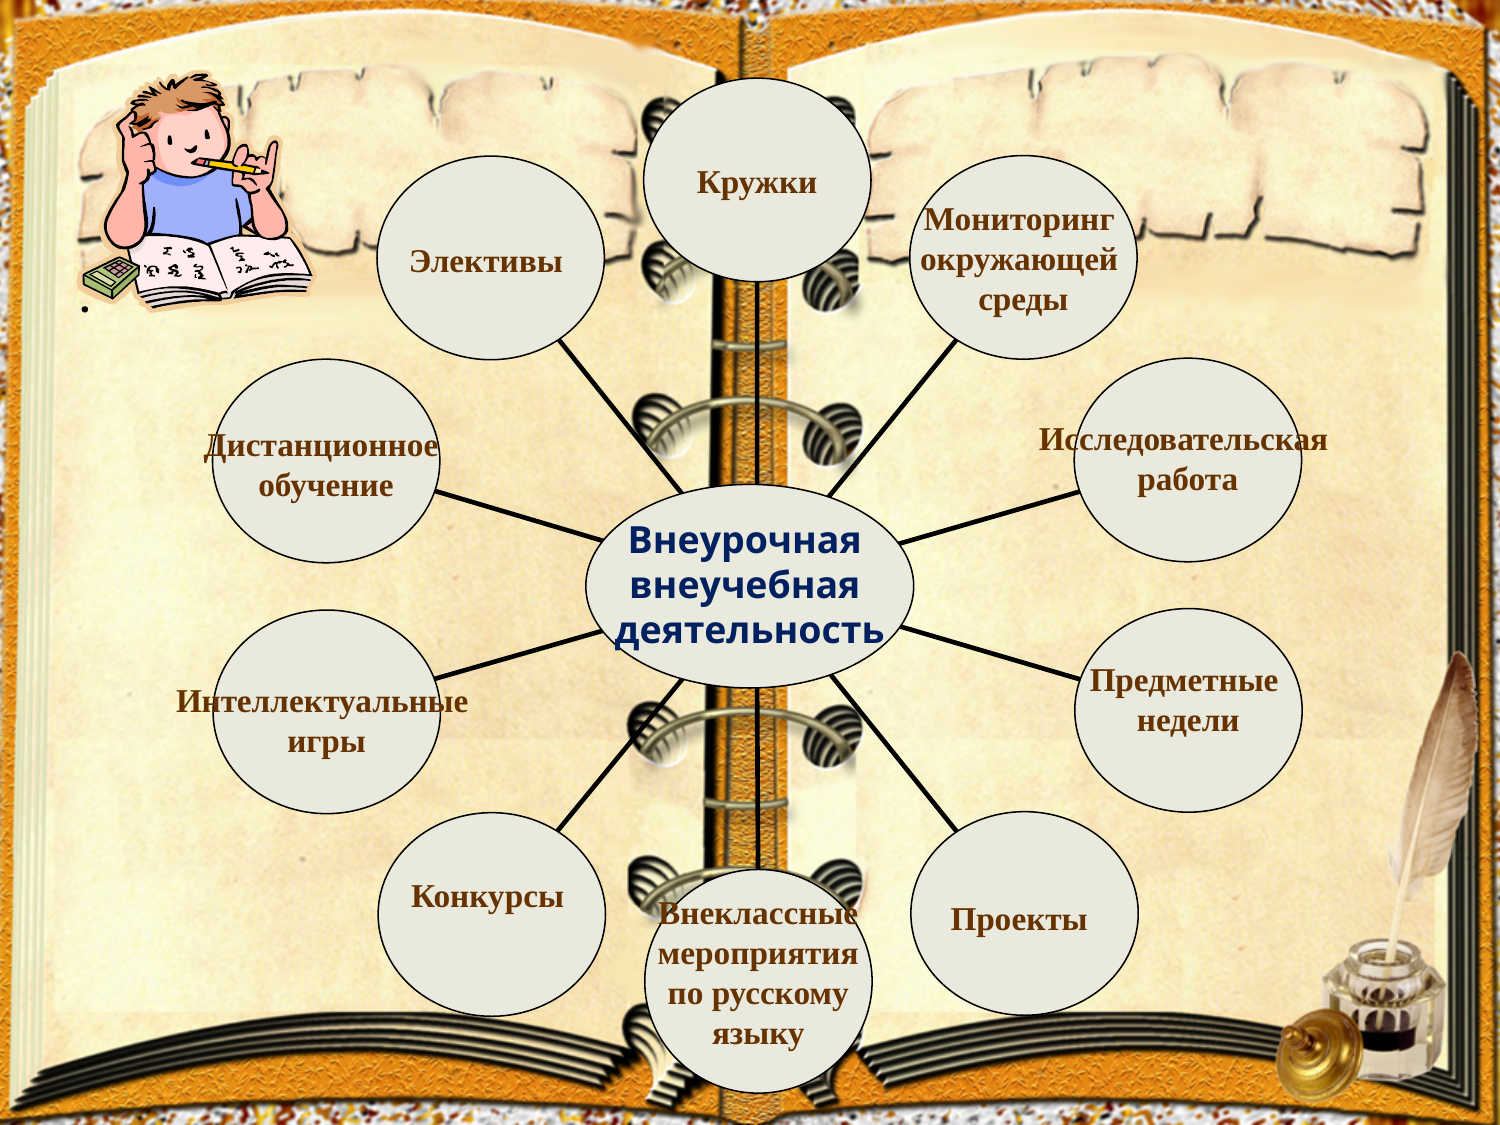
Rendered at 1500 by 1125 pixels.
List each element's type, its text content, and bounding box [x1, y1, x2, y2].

text_box . [64, 267, 207, 327]
picture [0, 0, 1500, 1125]
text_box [212, 77, 1303, 1094]
